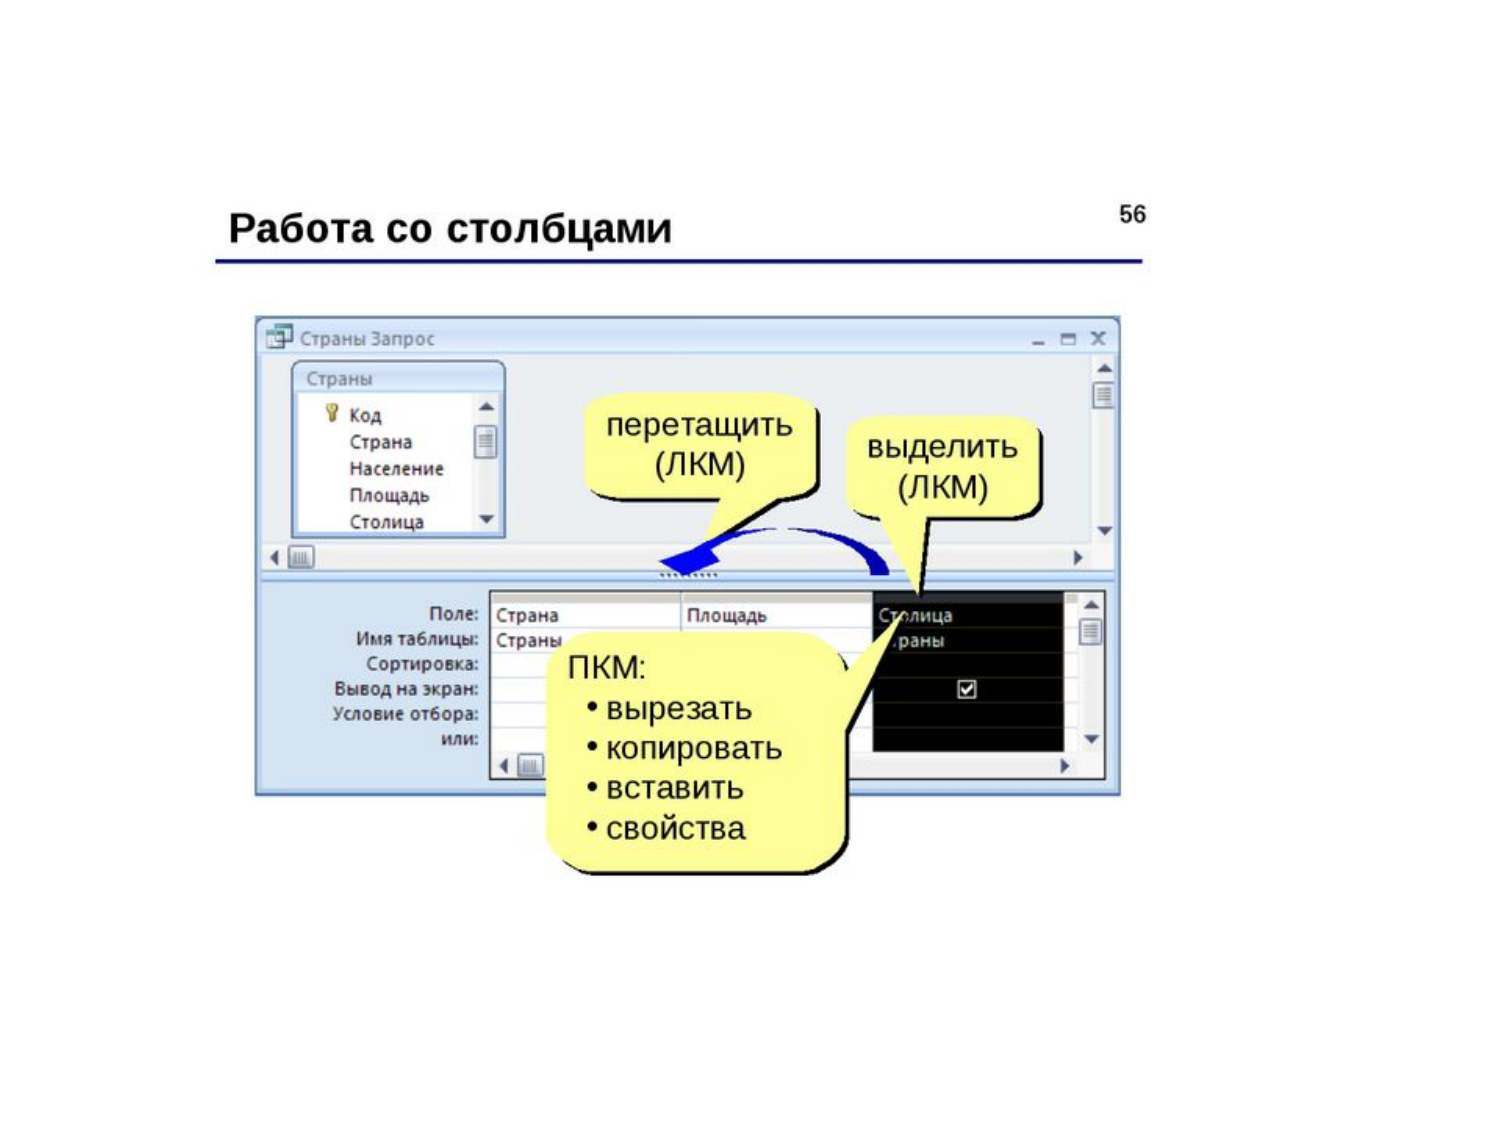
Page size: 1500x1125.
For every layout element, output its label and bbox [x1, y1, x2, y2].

picture [175, 175, 1176, 926]
